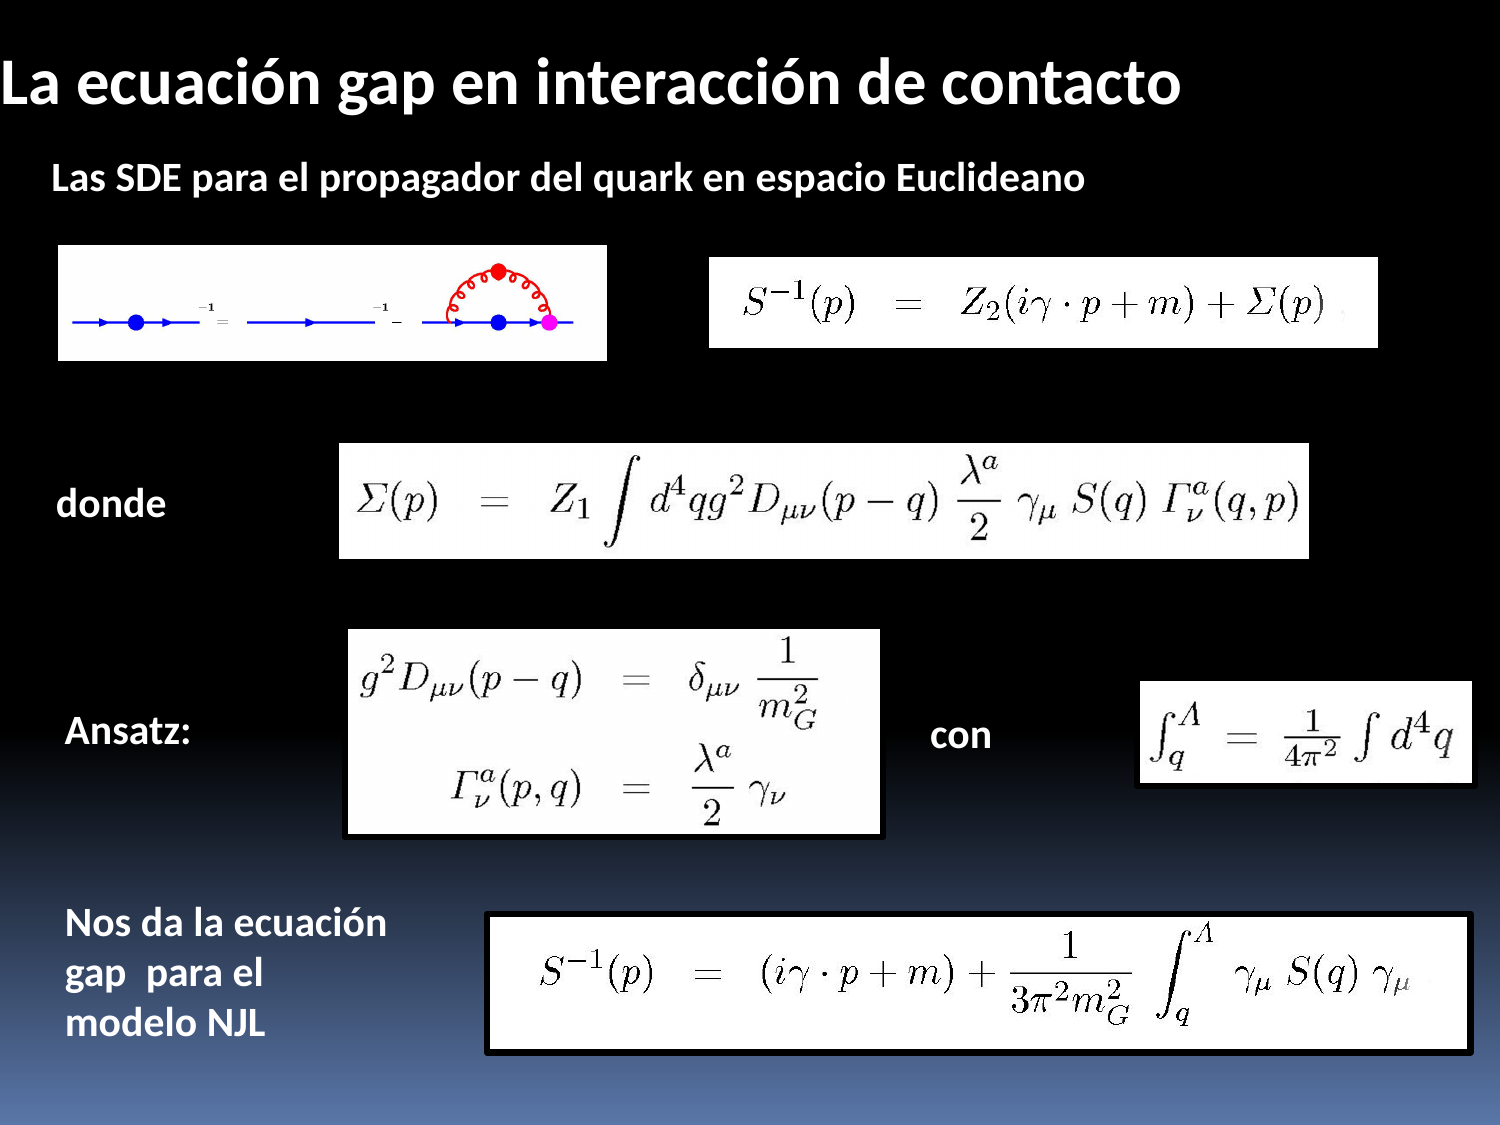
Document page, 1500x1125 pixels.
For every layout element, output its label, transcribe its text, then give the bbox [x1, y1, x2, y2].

picture [708, 257, 1378, 349]
text_box La ecuación gap en interacción de contacto [0, 38, 1500, 119]
text_box con [903, 699, 1081, 765]
text_box Ansatz: [0, 645, 325, 760]
picture [348, 629, 881, 835]
picture [339, 442, 1310, 560]
picture [1139, 680, 1472, 784]
text_box donde [29, 467, 266, 533]
text_box Nos da la ecuación gap para el modelo NJL [0, 887, 526, 1053]
picture [57, 244, 608, 361]
picture [489, 916, 1468, 1050]
text_box Las SDE para el propagador del quark en espacio Euclideano [0, 142, 1440, 208]
